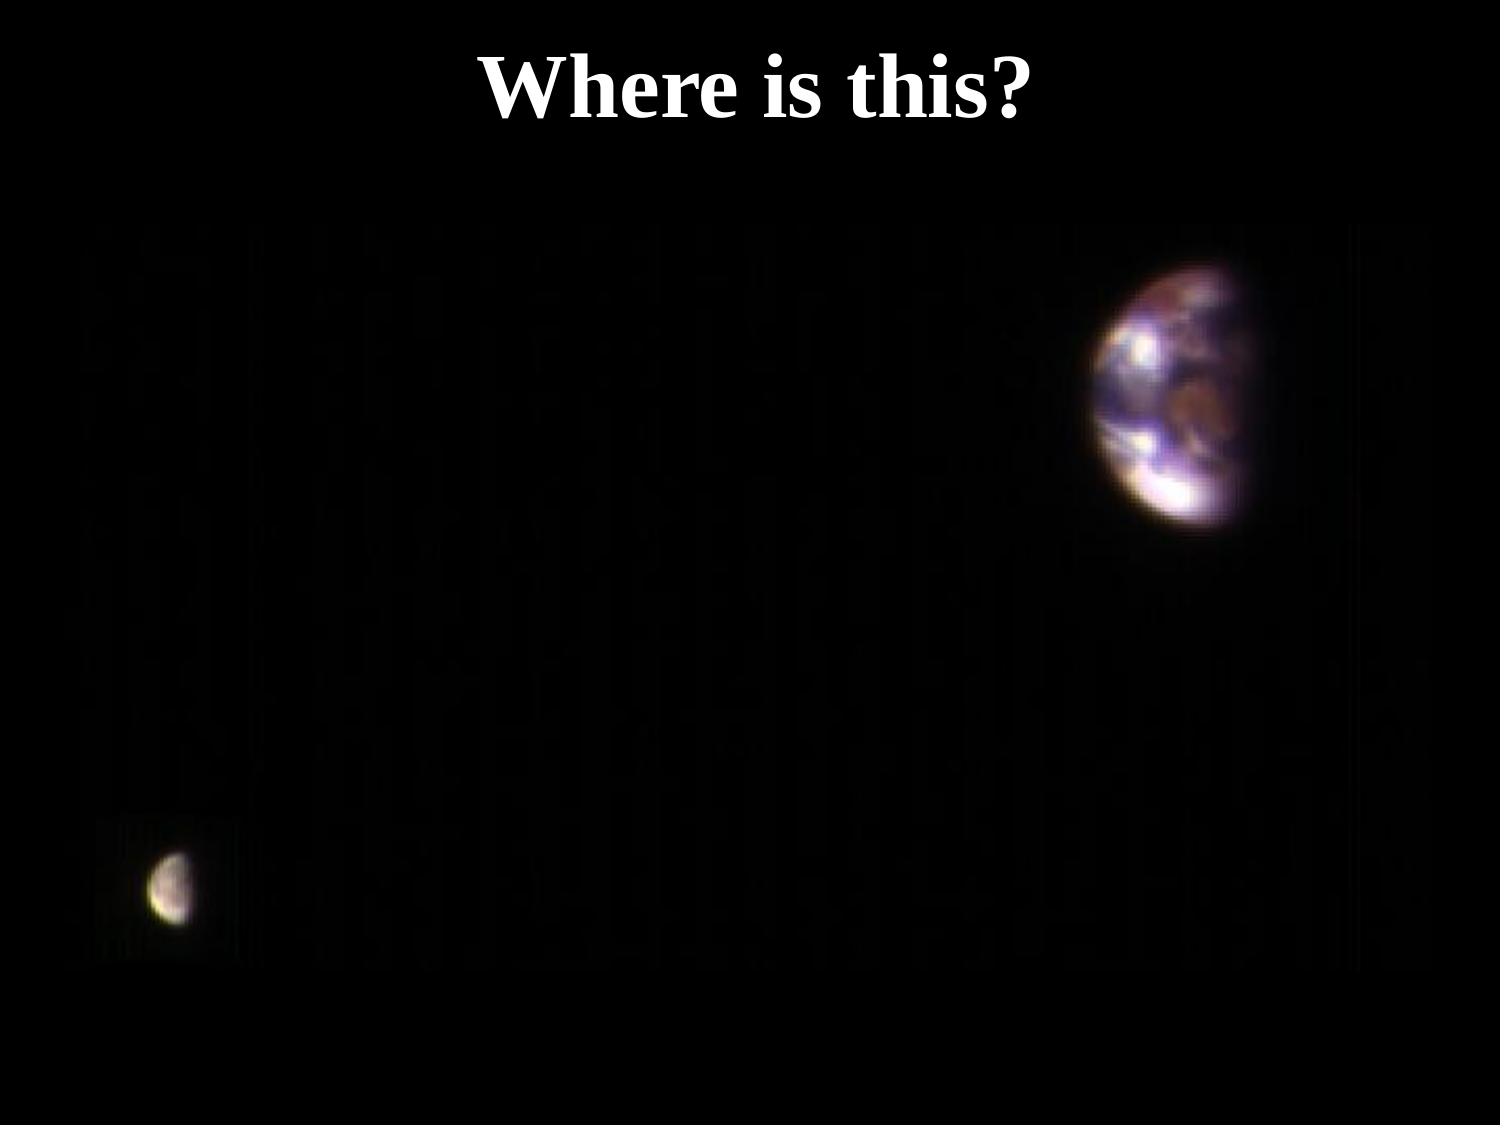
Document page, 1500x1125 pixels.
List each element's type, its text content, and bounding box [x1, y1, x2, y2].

picture [62, 224, 1432, 972]
title Where is this? [99, 0, 1413, 163]
